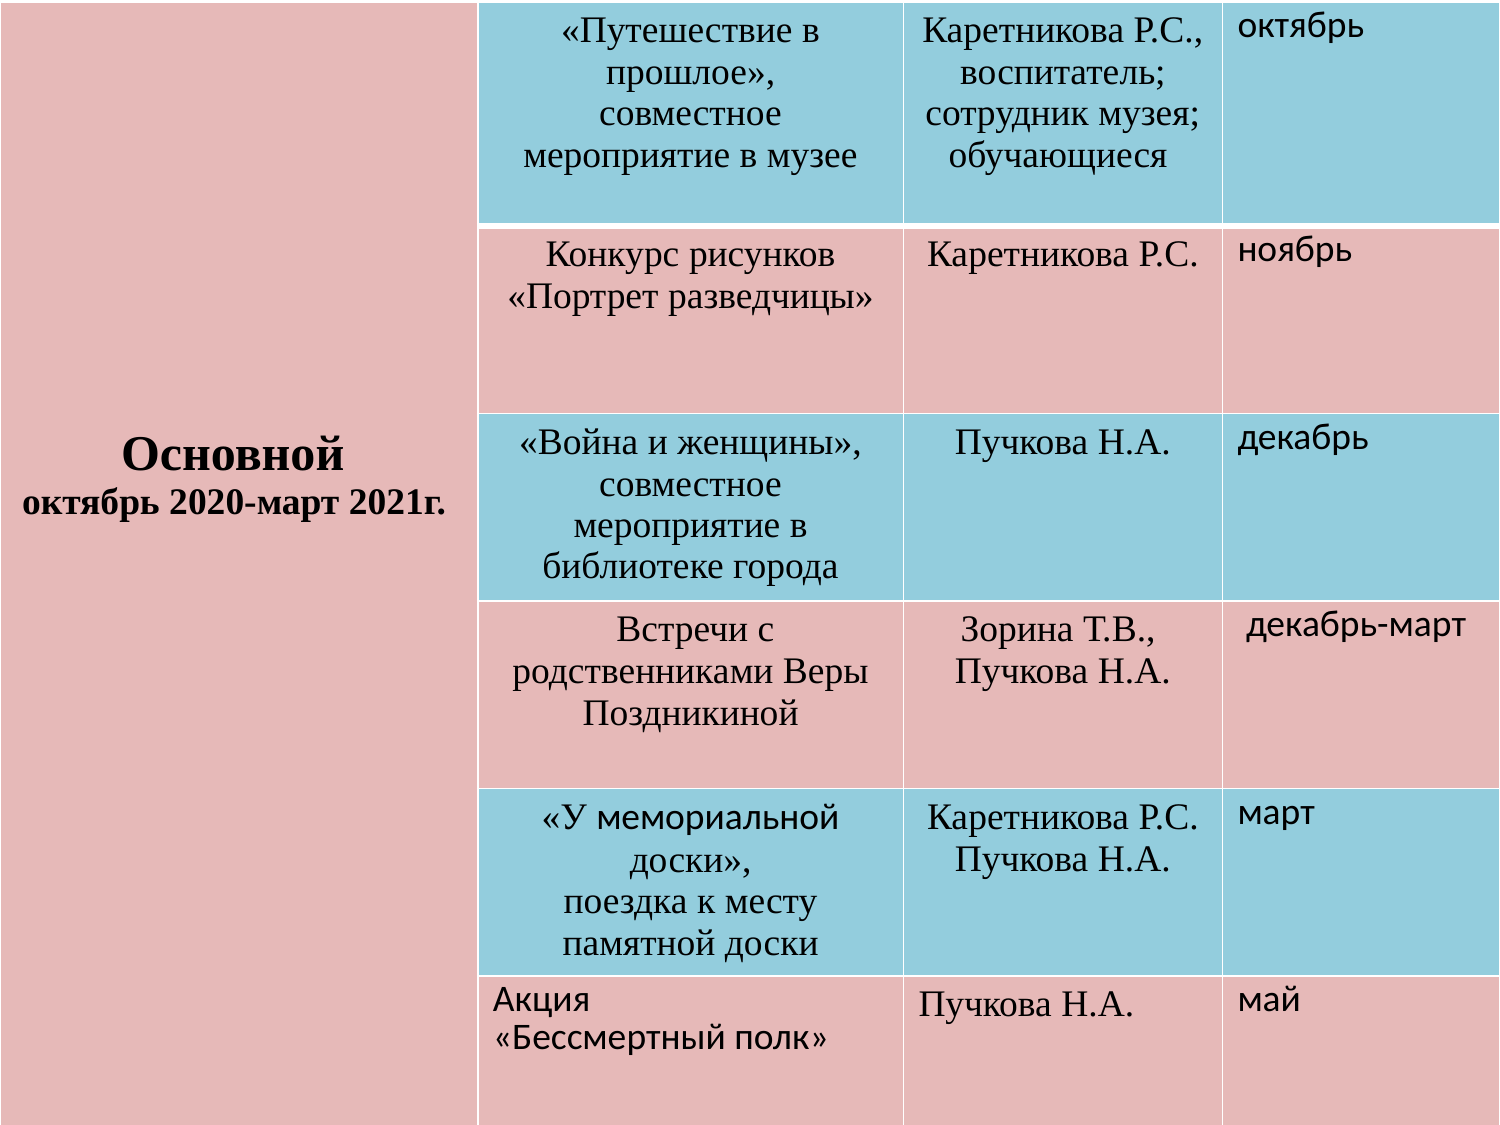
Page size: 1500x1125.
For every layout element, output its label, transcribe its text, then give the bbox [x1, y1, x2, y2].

table_cell Пучкова Н.А. [904, 977, 1222, 1125]
table_cell Конкурс рисунков «Портрет разведчицы» [479, 229, 903, 413]
table_cell Каретникова Р.С. Пучкова Н.А. [904, 789, 1222, 975]
table_cell декабрь-март [1223, 602, 1499, 788]
table_header октябрь [1223, 3, 1499, 223]
table_header «Путешествие в прошлое», совместное мероприятие в музее [479, 3, 903, 223]
table_cell май [1223, 977, 1499, 1125]
table_header Основной октябрь 2020-март 2021г. [1, 3, 477, 1125]
table_cell Акция «Бессмертный полк» [479, 977, 903, 1125]
table_cell Каретникова Р.С. [904, 229, 1222, 413]
table_cell ноябрь [1223, 229, 1499, 413]
table_cell «Война и женщины», совместное мероприятие в библиотеке города [479, 414, 903, 600]
table_cell Зорина Т.В., Пучкова Н.А. [904, 602, 1222, 788]
table_cell Встречи с родственниками Веры Поздникиной [479, 602, 903, 788]
table_cell «У мемориальной доски», поездка к месту памятной доски [479, 789, 903, 975]
table_header Каретникова Р.С., воспитатель; сотрудник музея; обучающиеся [904, 3, 1222, 223]
table_cell март [1223, 789, 1499, 975]
table_cell декабрь [1223, 414, 1499, 600]
table_cell Пучкова Н.А. [904, 414, 1222, 600]
